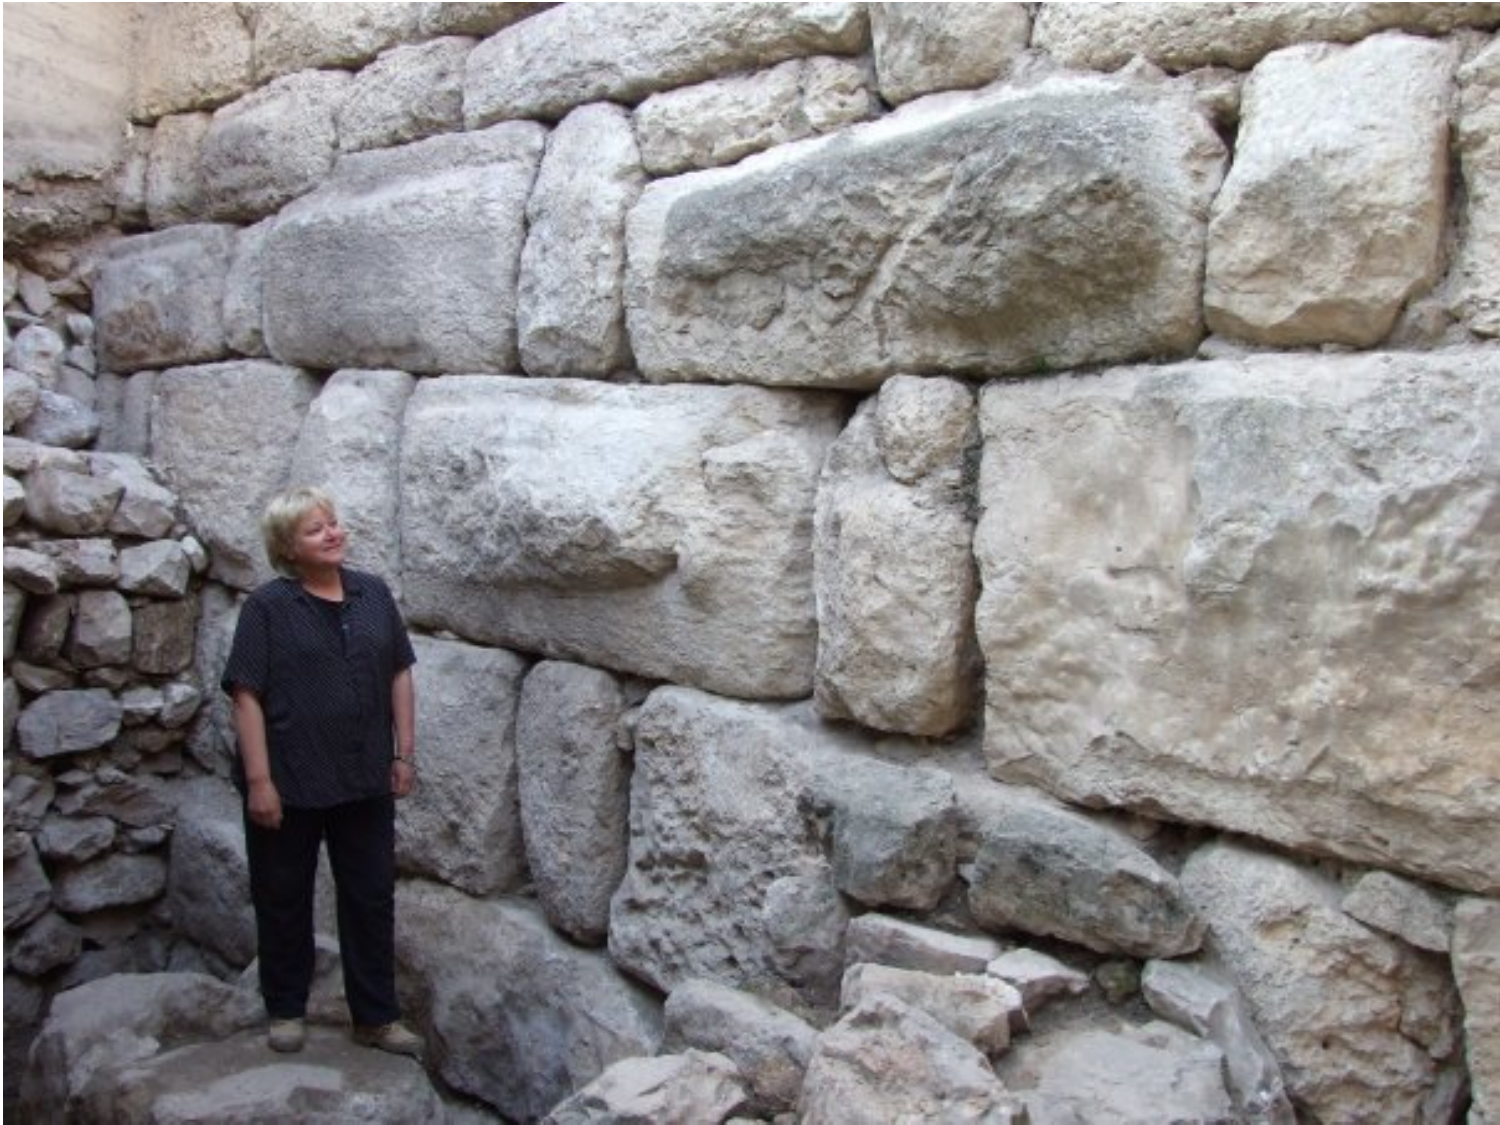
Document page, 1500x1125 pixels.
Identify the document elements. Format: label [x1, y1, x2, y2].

list [3, 1, 1500, 1125]
